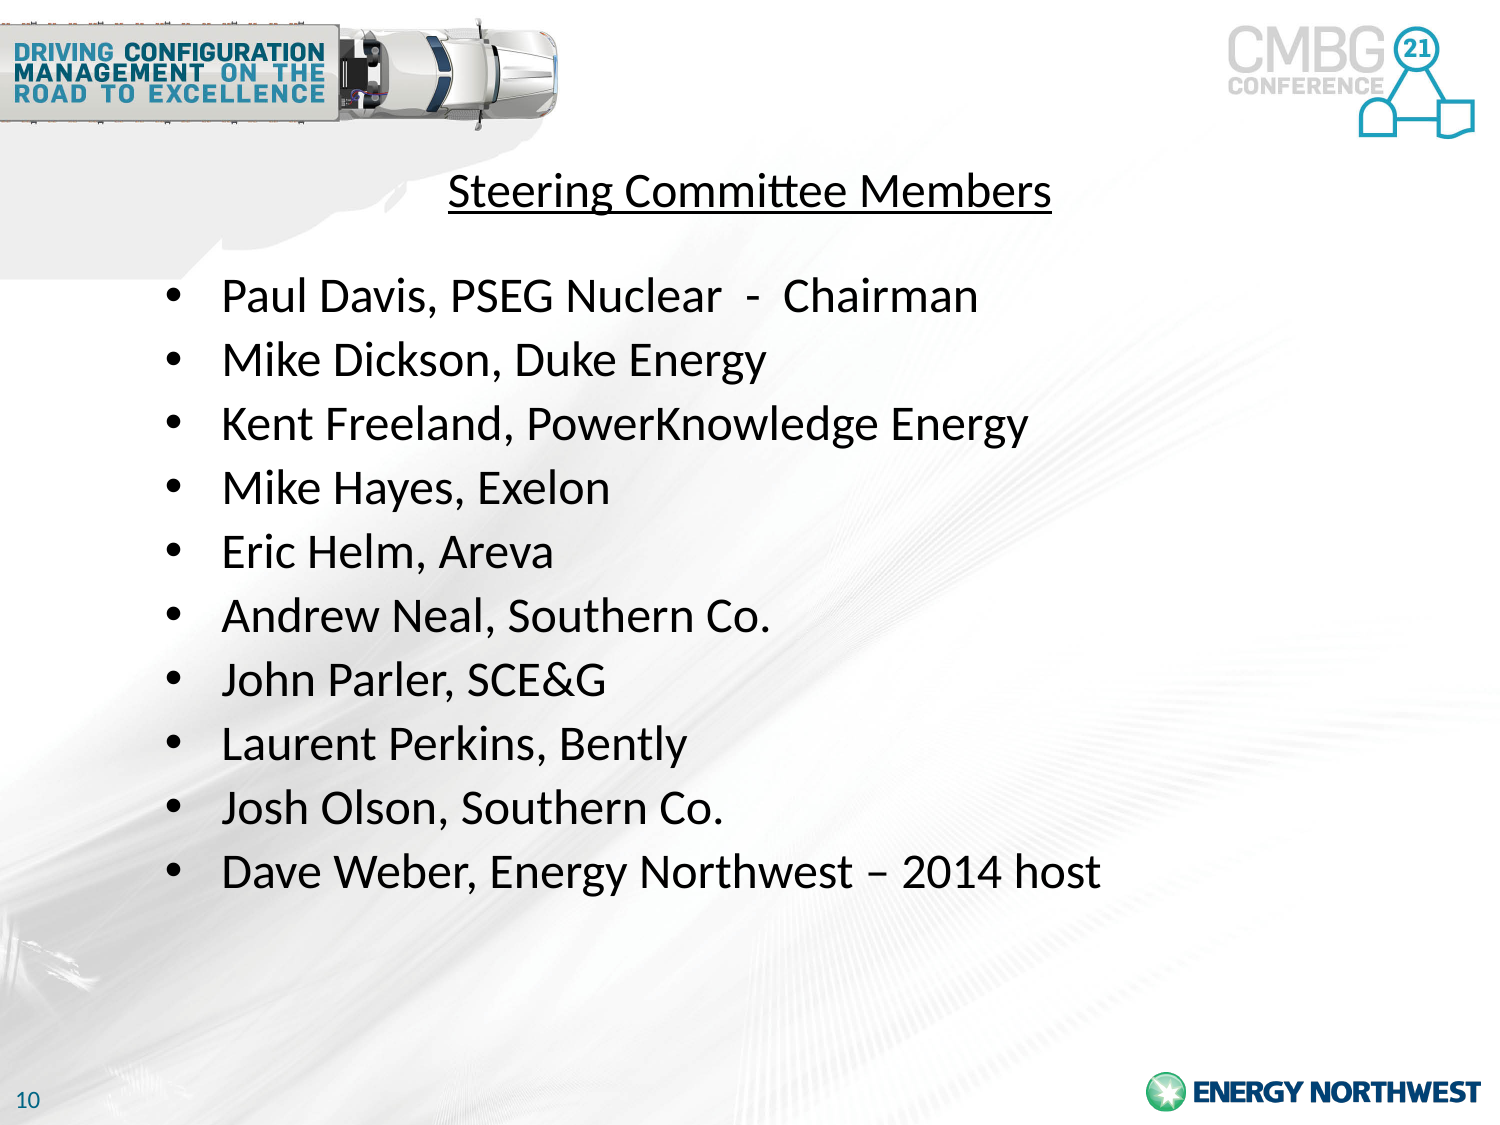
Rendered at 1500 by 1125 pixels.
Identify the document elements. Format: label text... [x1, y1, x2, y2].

title Steering Committee Members [149, 149, 1350, 225]
list Paul Davis, PSEG Nuclear - Chairman Mike Dickson, Duke Energy Kent Freeland, PowerKnowledge Energy Mike Hayes, Exelon Eric Helm, Areva Andrew Neal, Southern Co. John Parler, SCE&G Laurent Perkins, Bently Josh Olson, Southern Co. Dave Weber, Energy Northwest – 2014 host [149, 261, 1350, 1013]
picture [0, 0, 1500, 1125]
